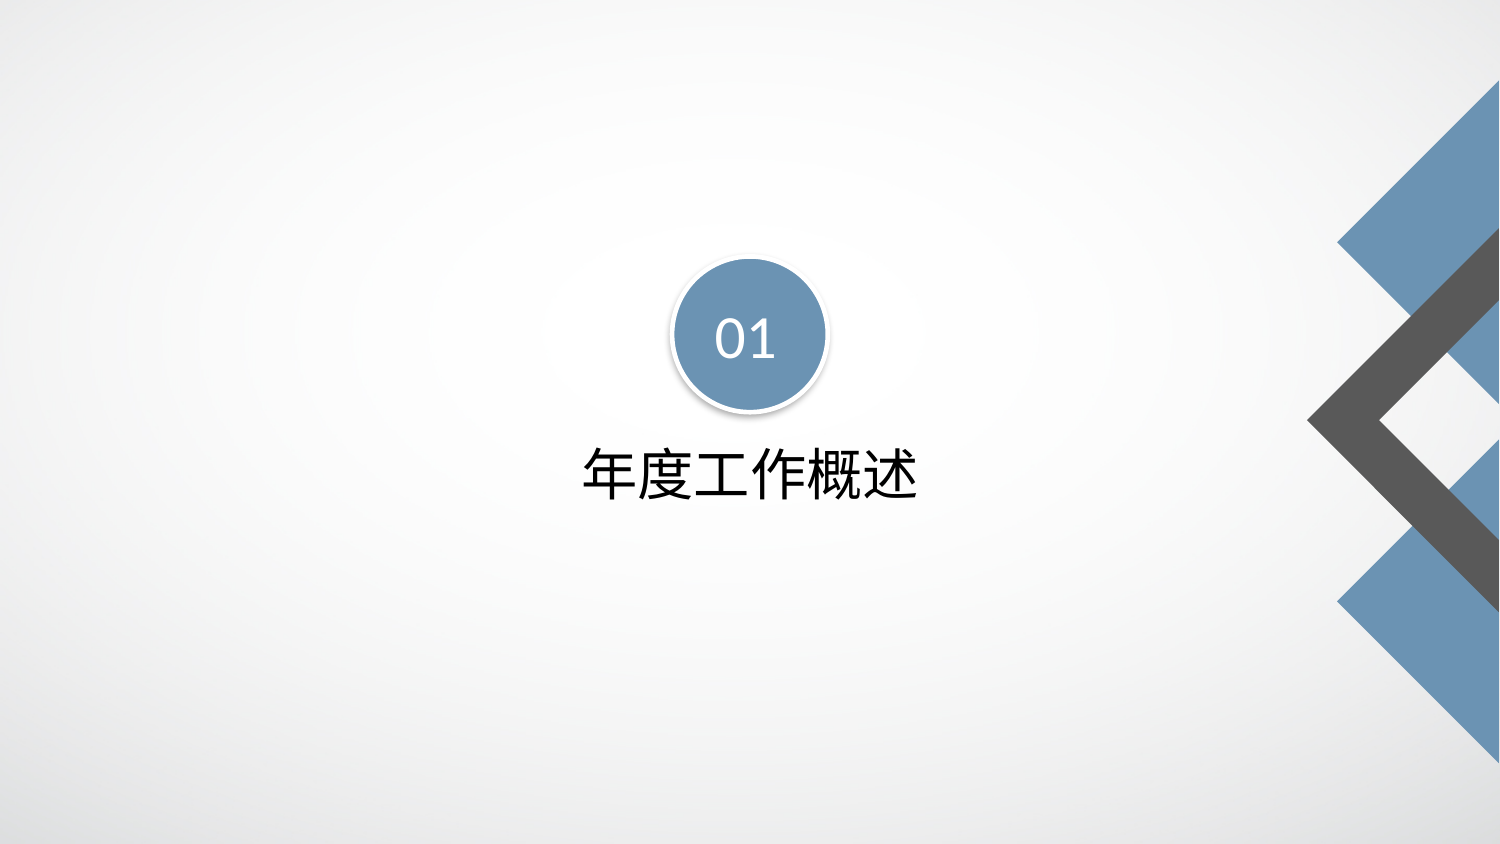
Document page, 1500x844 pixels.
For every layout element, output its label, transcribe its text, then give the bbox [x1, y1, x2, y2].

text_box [1306, 127, 1500, 716]
picture [0, 0, 1500, 844]
text_box 年度工作概述 [448, 433, 1052, 513]
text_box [671, 256, 829, 413]
